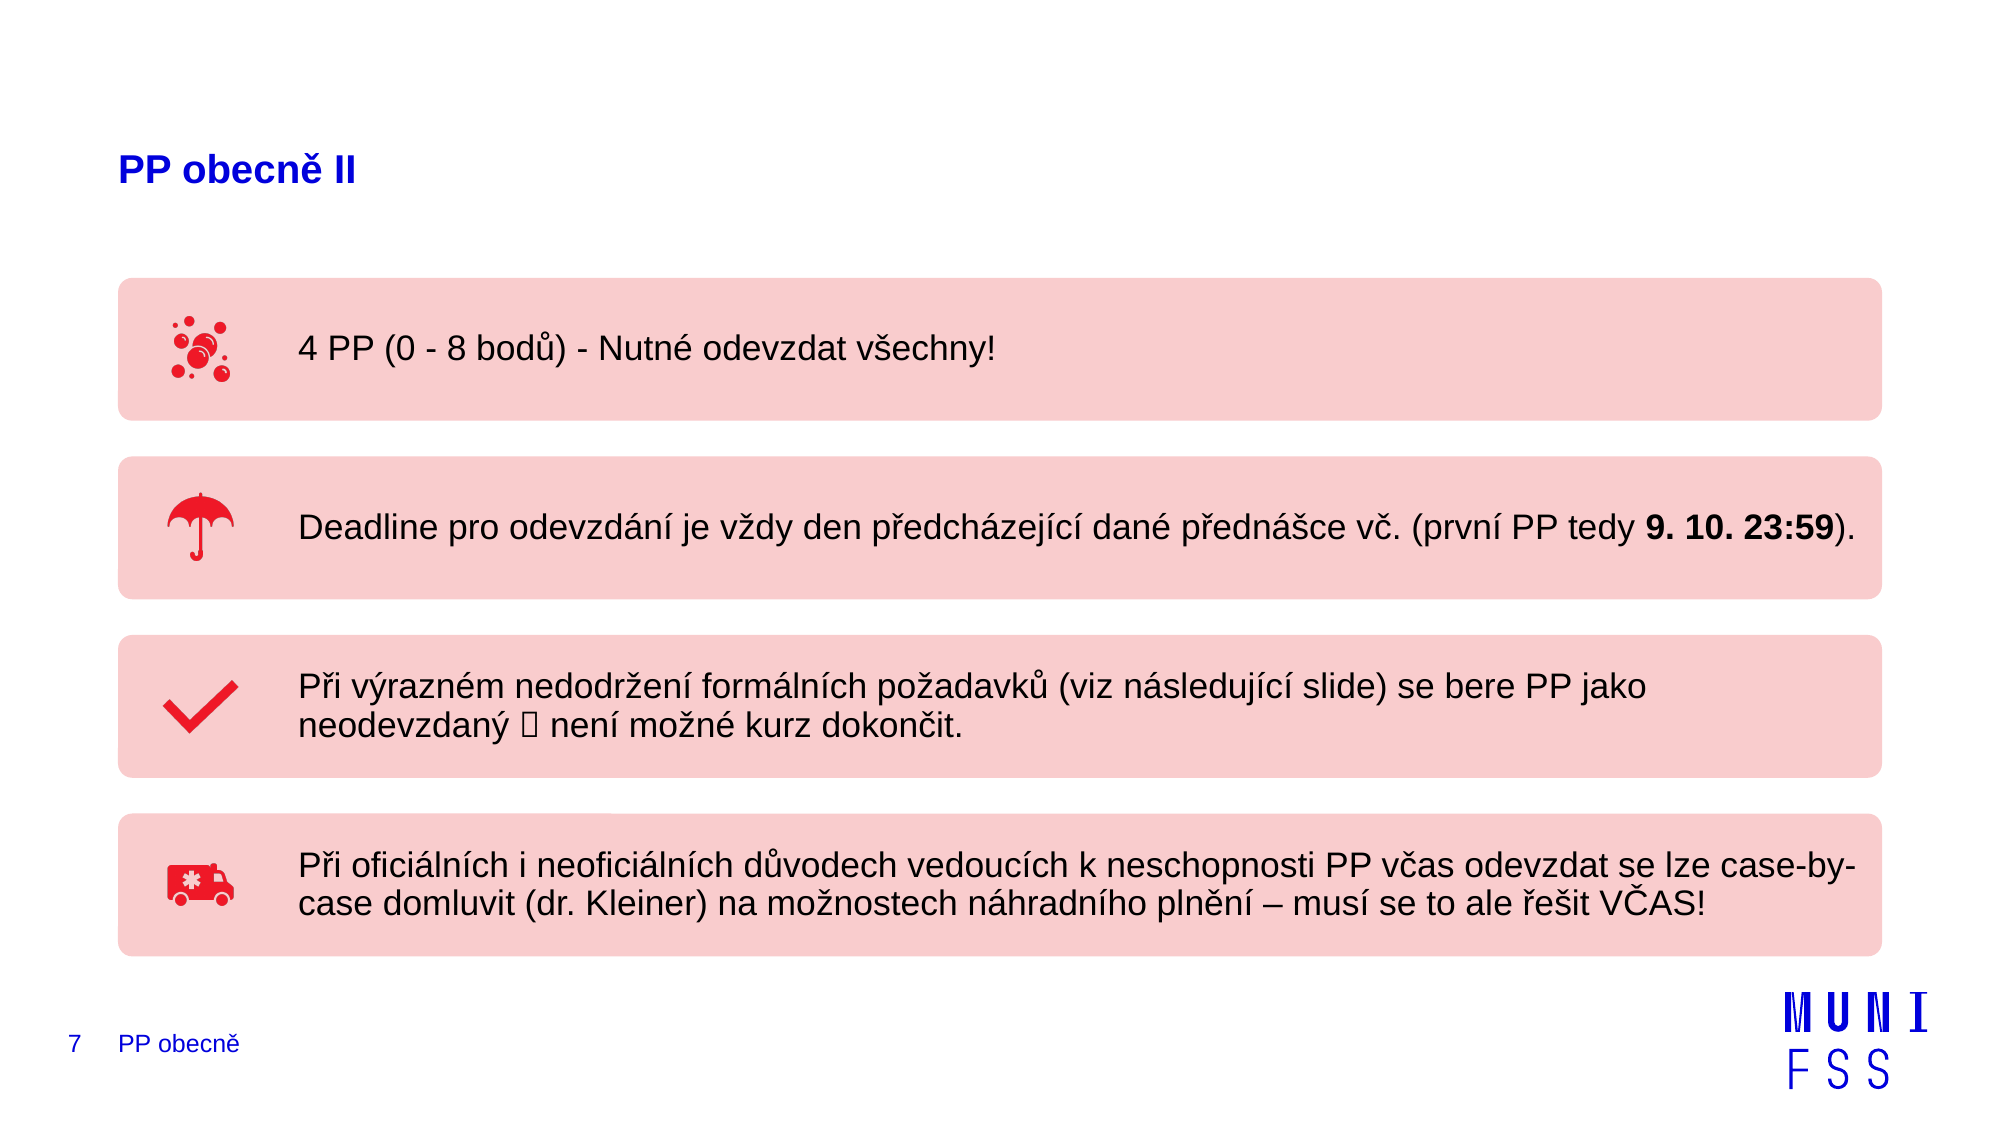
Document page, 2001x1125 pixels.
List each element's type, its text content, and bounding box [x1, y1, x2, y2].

title PP obecně II [118, 118, 1883, 193]
footer PP obecně [118, 1021, 1418, 1063]
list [117, 277, 1883, 957]
slide_number 7 [67, 1021, 110, 1063]
